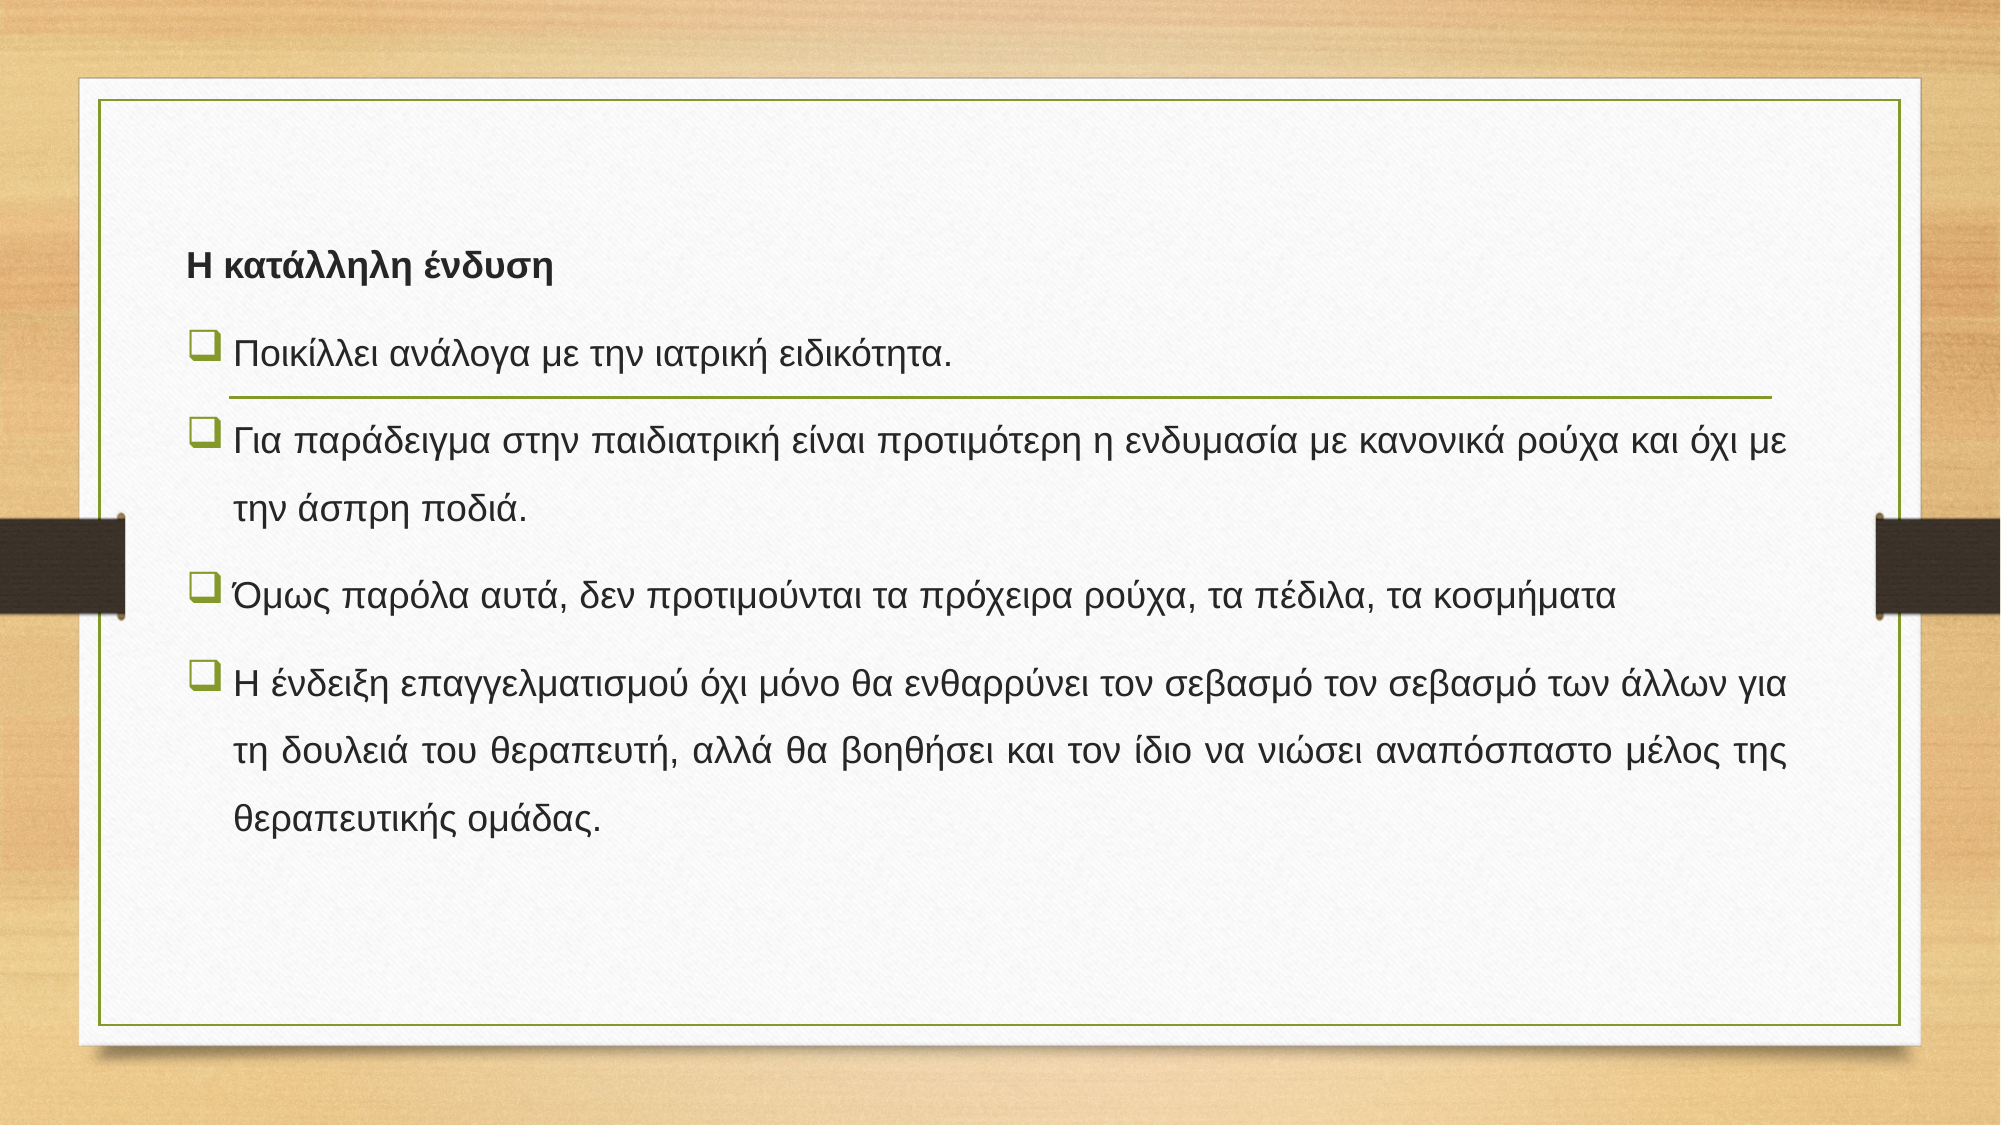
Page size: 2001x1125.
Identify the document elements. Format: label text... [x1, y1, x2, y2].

list Η κατάλληλη ένδυση Ποικίλλει ανάλογα με την ιατρική ειδικότητα. Για παράδειγμα στην παιδιατρική είναι προτιμότερη η ενδυμασία με κανονικά ρούχα και όχι με την άσπρη ποδιά. Όμως παρόλα αυτά, δεν προτιμούνται τα πρόχειρα ρούχα, τα πέδιλα, τα κοσμήματα Η ένδειξη επαγγελματισμού όχι μόνο θα ενθαρρύνει τον σεβασμό τον σεβασμό των άλλων για τη δουλειά του θεραπευτή, αλλά θα βοηθήσει και τον ίδιο να νιώσει αναπόσπαστο μέλος της θεραπευτικής ομάδας. [171, 211, 1804, 906]
picture [0, 0, 2001, 1125]
